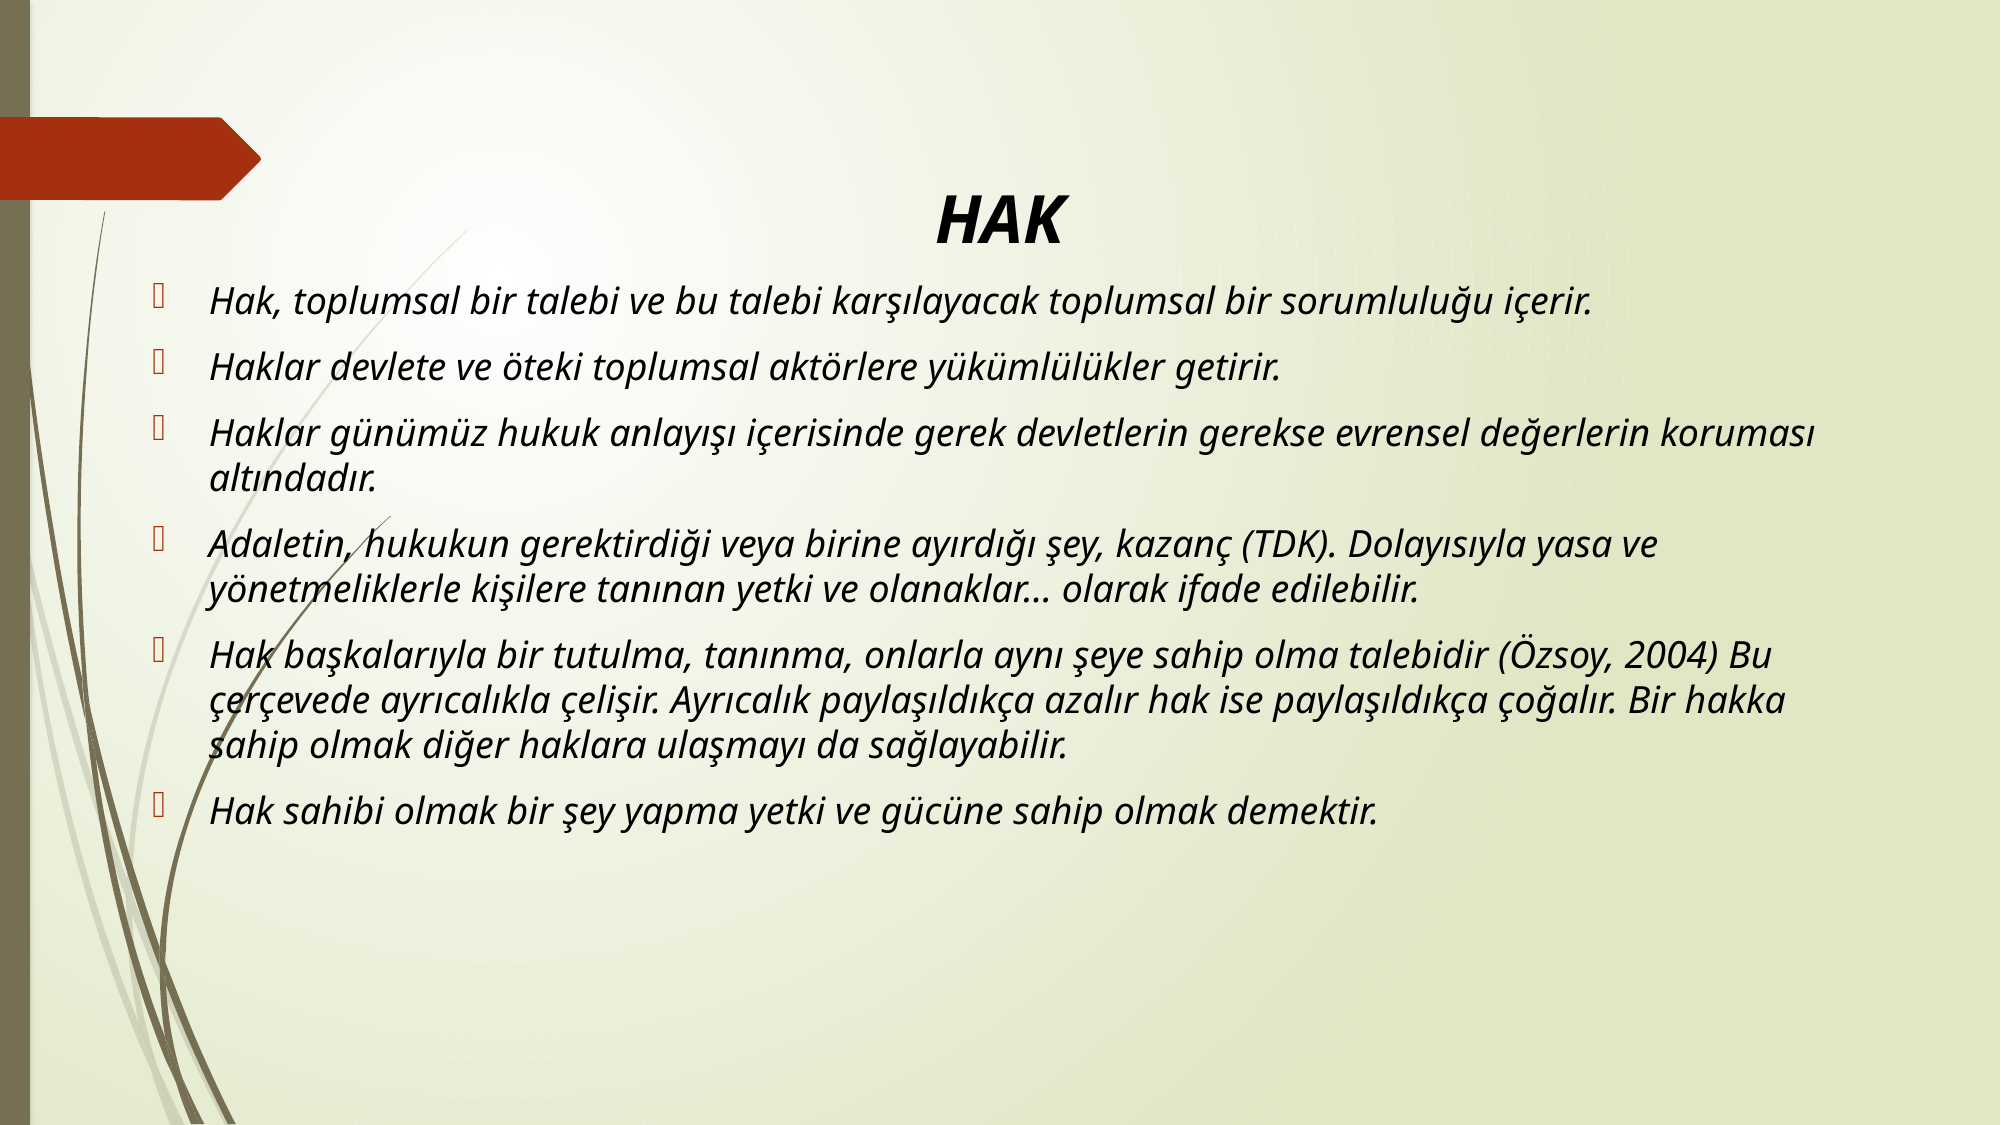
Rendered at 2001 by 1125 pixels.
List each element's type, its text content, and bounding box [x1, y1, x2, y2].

list HAK Hak, toplumsal bir talebi ve bu talebi karşılayacak toplumsal bir sorumluluğu içerir. Haklar devlete ve öteki toplumsal aktörlere yükümlülükler getirir. Haklar günümüz hukuk anlayışı içerisinde gerek devletlerin gerekse evrensel değerlerin koruması altındadır. Adaletin, hukukun gerektirdiği veya birine ayırdığı şey, kazanç (TDK). Dolayısıyla yasa ve yönetmeliklerle kişilere tanınan yetki ve olanaklar… olarak ifade edilebilir. Hak başkalarıyla bir tutulma, tanınma, onlarla aynı şeye sahip olma talebidir (Özsoy, 2004) Bu çerçevede ayrıcalıkla çelişir. Ayrıcalık paylaşıldıkça azalır hak ise paylaşıldıkça çoğalır. Bir hakka sahip olmak diğer haklara ulaşmayı da sağlayabilir. Hak sahibi olmak bir şey yapma yetki ve gücüne sahip olmak demektir. [137, 168, 1863, 1014]
